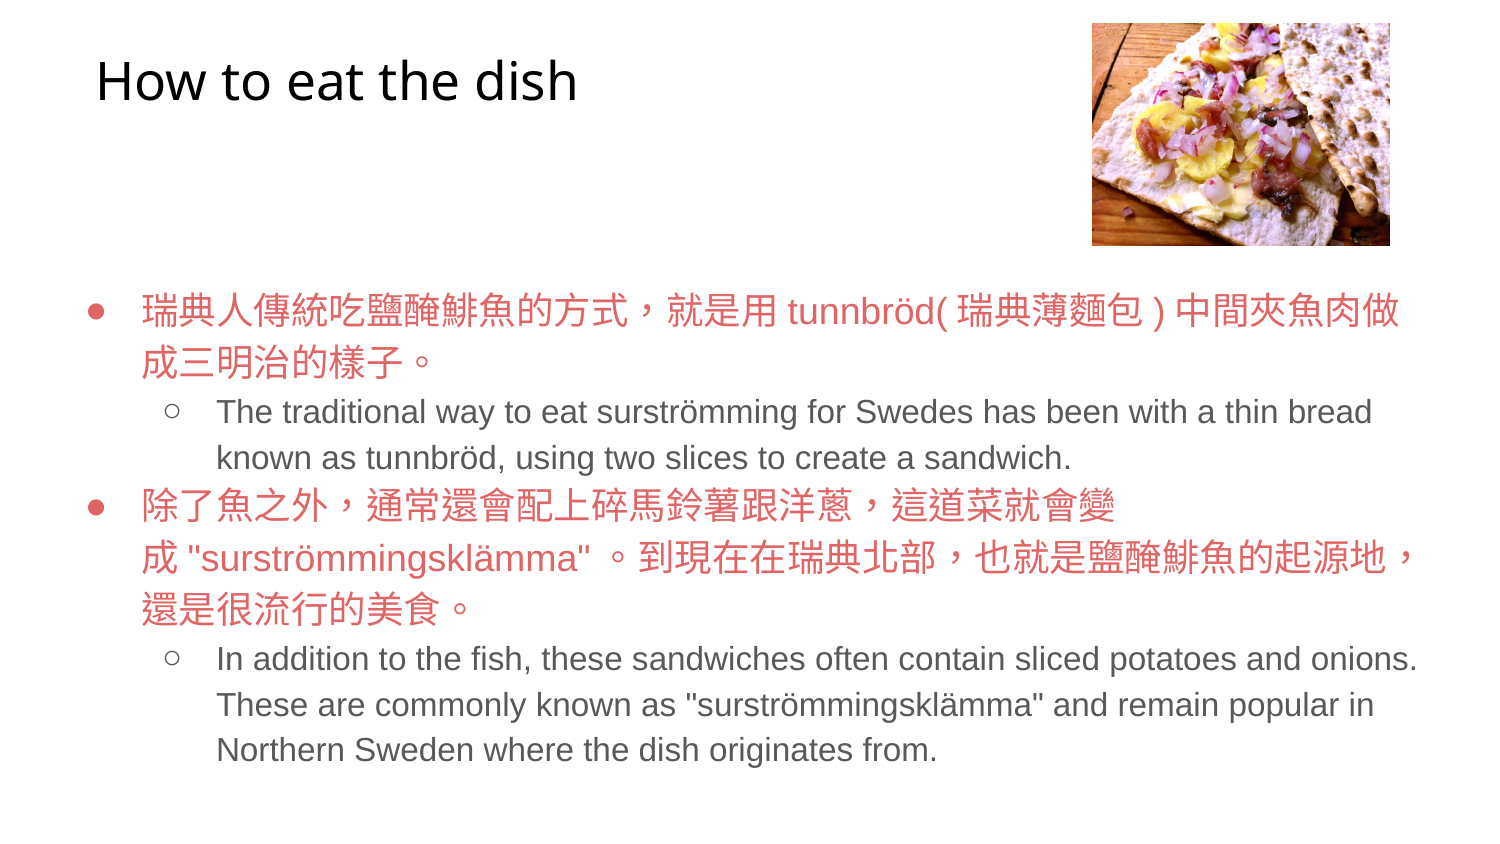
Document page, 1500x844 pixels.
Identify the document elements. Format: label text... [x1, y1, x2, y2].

list 瑞典人傳統吃鹽醃鯡魚的方式，就是用tunnbröd(瑞典薄麵包)中間夾魚肉做成三明治的樣子。 The traditional way to eat surströmming for Swedes has been with a thin bread known as tunnbröd, using two slices to create a sandwich. 除了魚之外，通常還會配上碎馬鈴薯跟洋蔥，這道菜就會變成"surströmmingsklämma"。到現在在瑞典北部，也就是鹽醃鯡魚的起源地，還是很流行的美食。 In addition to the fish, these sandwiches often contain sliced potatoes and onions. These are commonly known as "surströmmingsklämma" and remain popular in Northern Sweden where the dish originates from. [51, 265, 1449, 800]
title How to eat the dish [80, 32, 1017, 127]
picture [1092, 23, 1391, 246]
